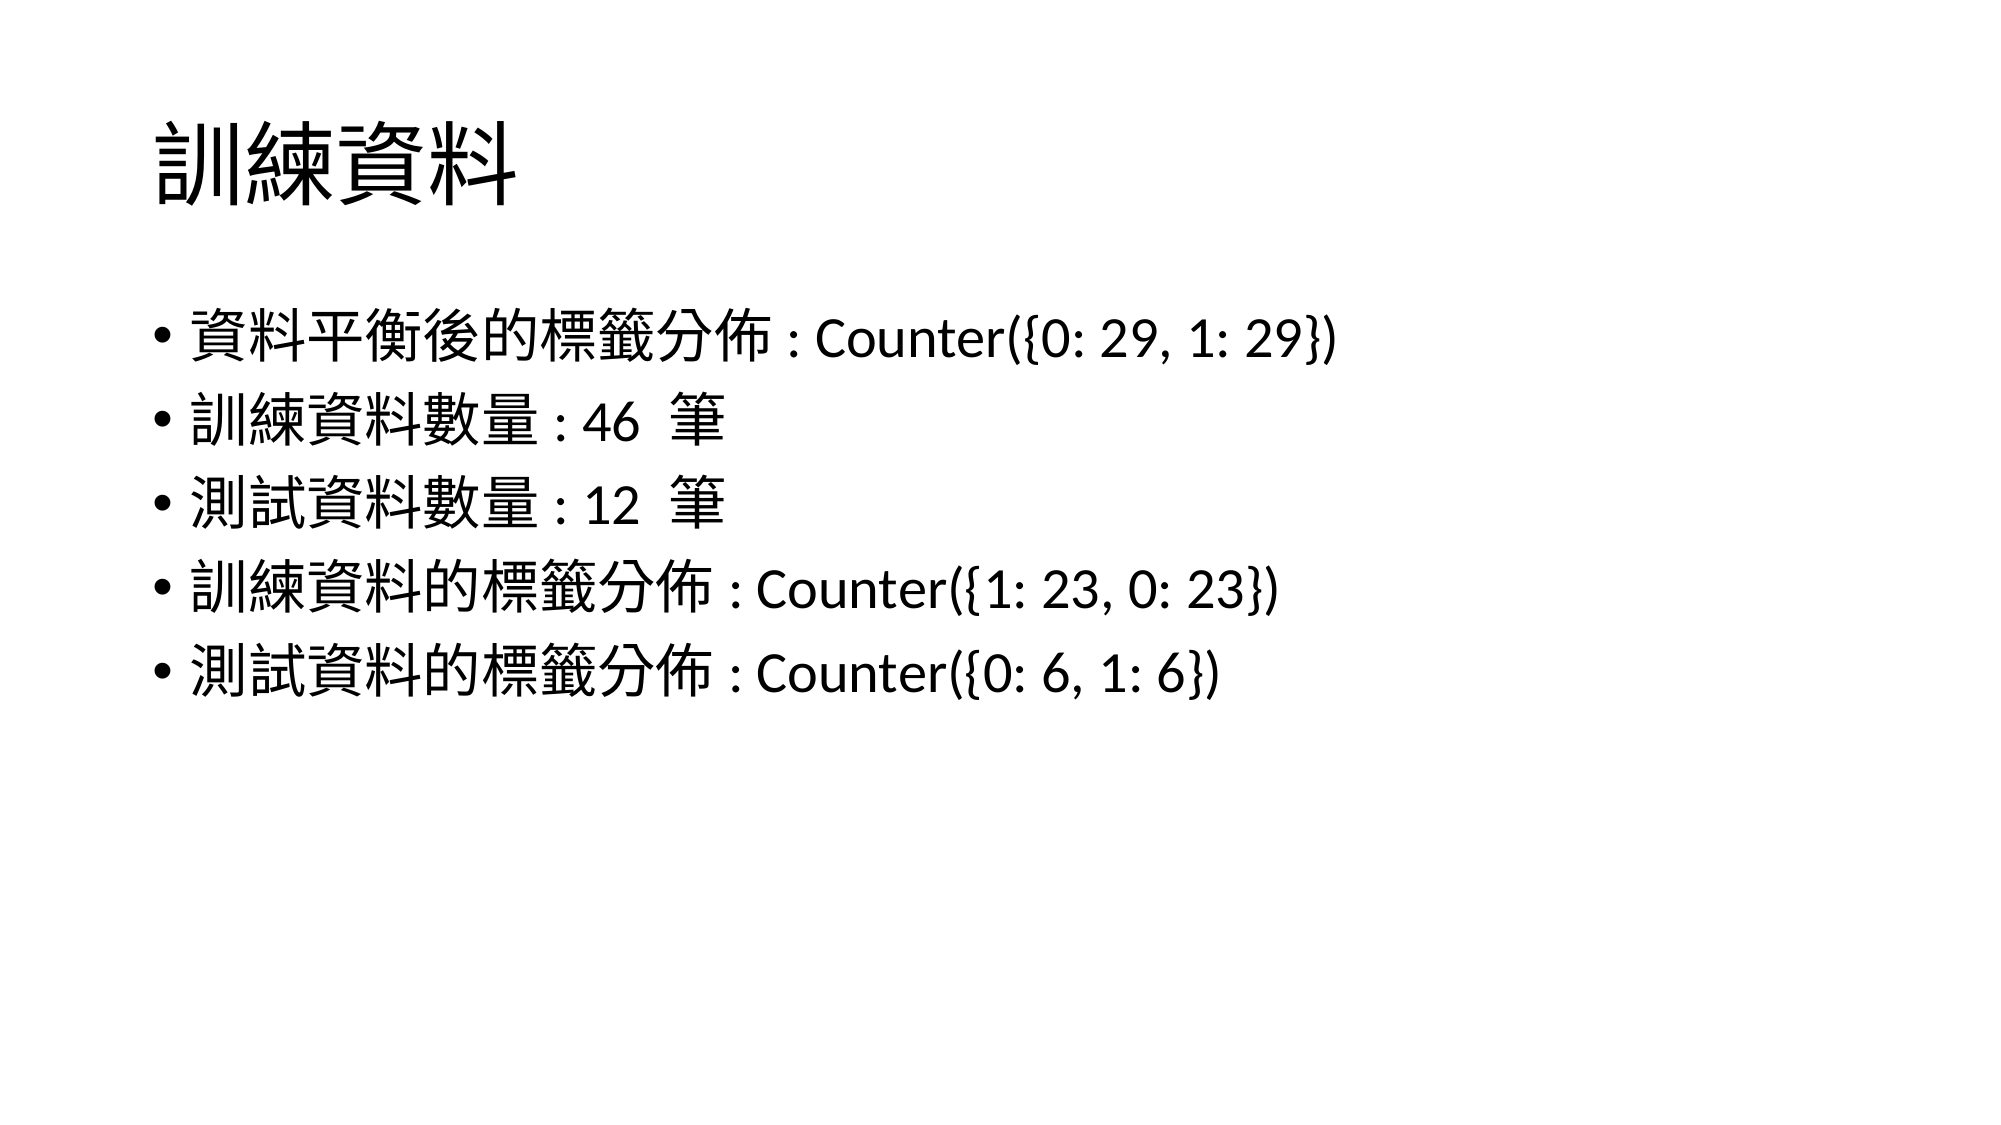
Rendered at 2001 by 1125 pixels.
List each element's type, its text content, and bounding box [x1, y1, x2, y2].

list 資料平衡後的標籤分佈: Counter({0: 29, 1: 29}) 訓練資料數量: 46 筆 測試資料數量: 12 筆 訓練資料的標籤分佈: Counter({1: 23, 0: 23}) 測試資料的標籤分佈: Counter({0: 6, 1: 6}) [137, 299, 1863, 1014]
title 訓練資料 [137, 59, 1863, 278]
